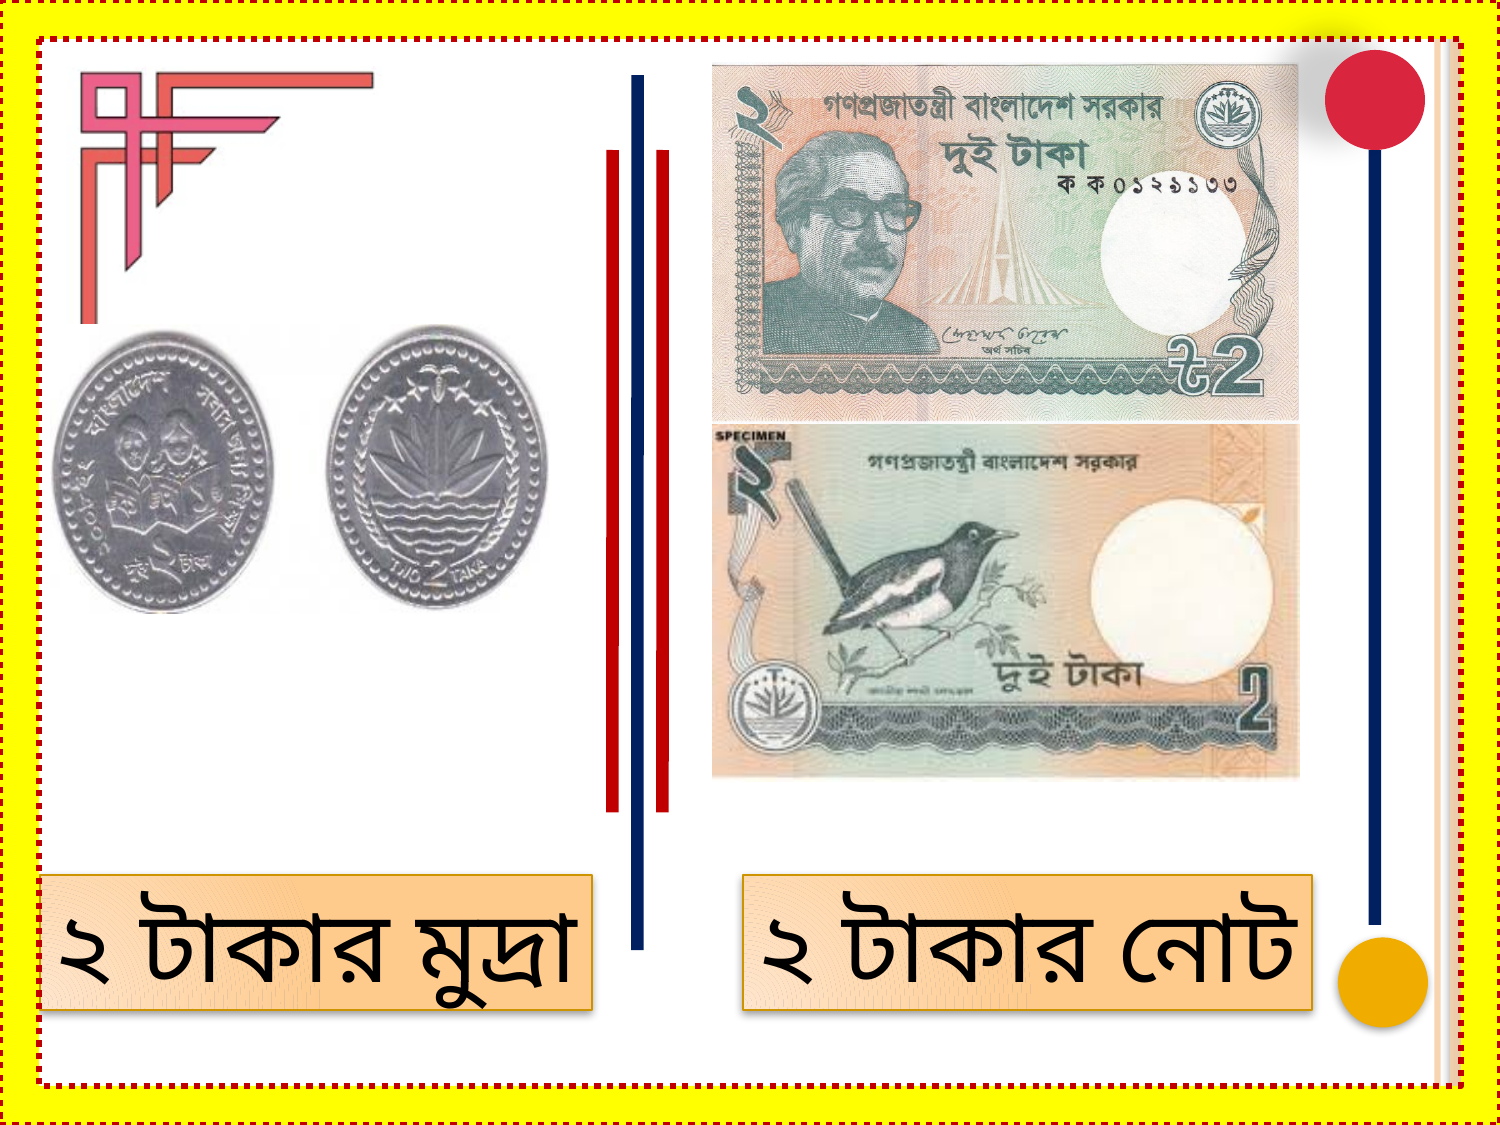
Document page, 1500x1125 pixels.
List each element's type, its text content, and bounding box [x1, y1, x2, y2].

picture [47, 47, 551, 615]
text_box ২ টাকার নোট [742, 874, 1313, 1011]
text_box [0, 0, 1500, 1125]
picture [711, 61, 1301, 783]
text_box [1322, 47, 1428, 153]
text_box ২ টাকার মুদ্রা [39, 874, 593, 1011]
